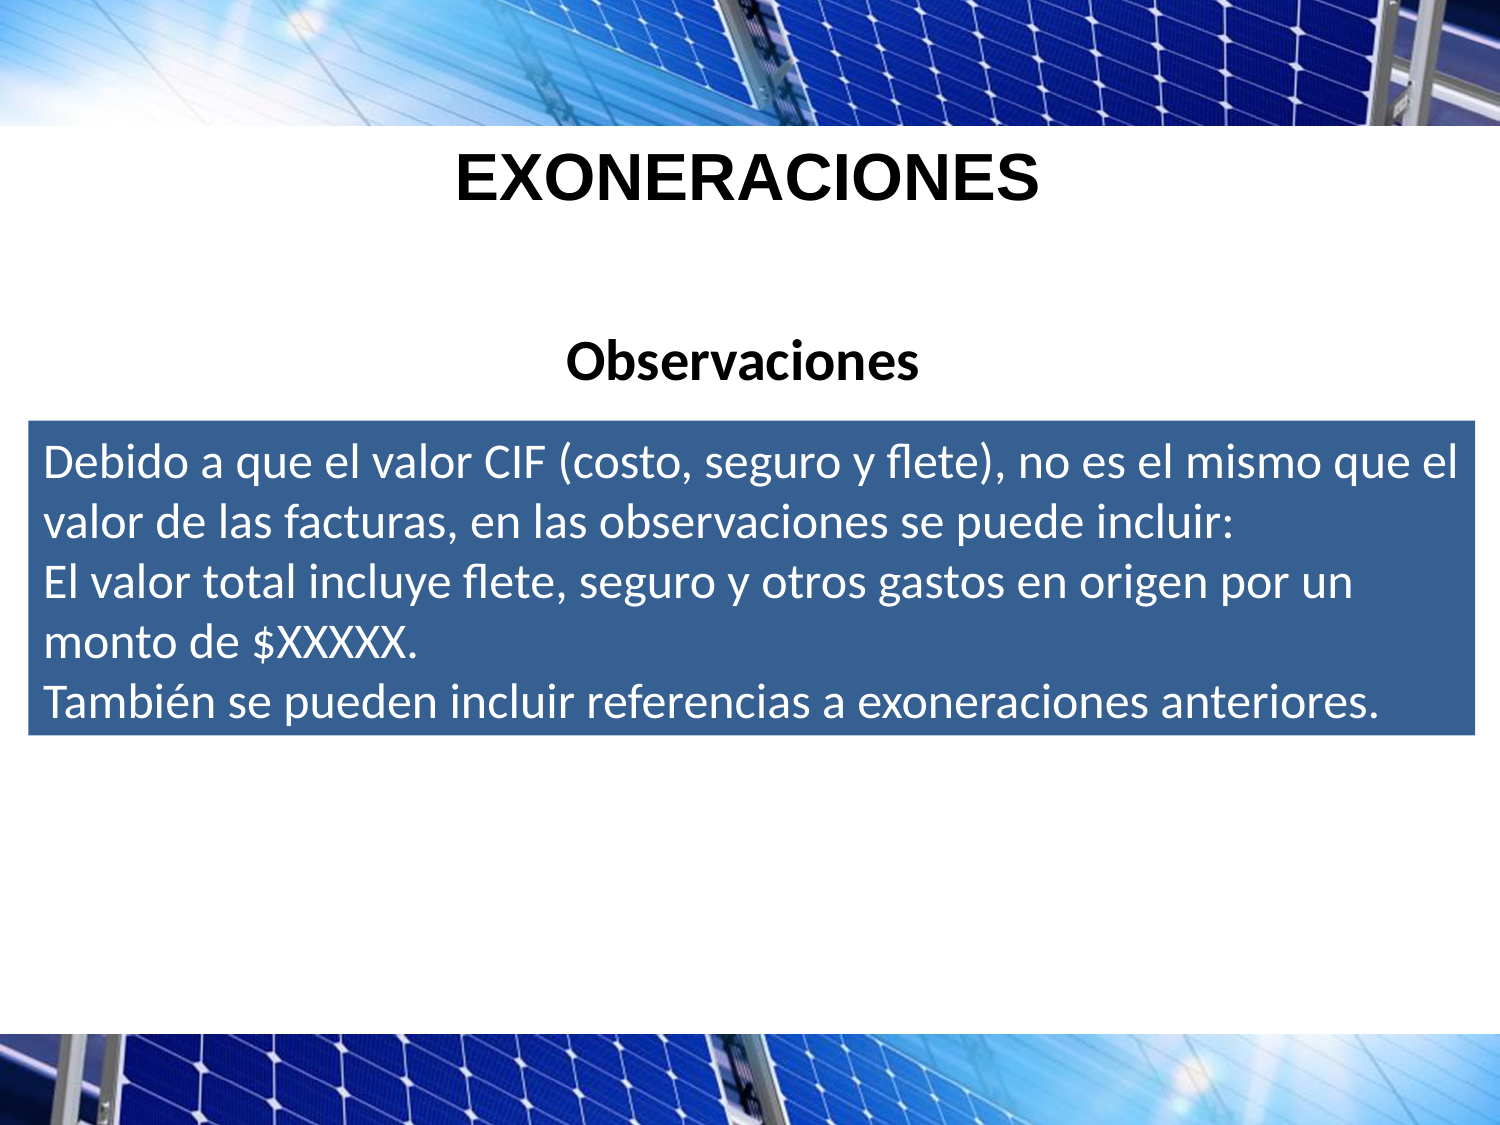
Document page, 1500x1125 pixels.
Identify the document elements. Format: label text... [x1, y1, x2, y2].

text_box Observaciones [22, 314, 1464, 388]
text_box EXONERACIONES [61, 135, 1434, 220]
picture [0, 1034, 1500, 1125]
picture [0, 0, 1500, 126]
text_box Debido a que el valor CIF (costo, seguro y flete), no es el mismo que el valor de las facturas, en las observaciones se puede incluir: El valor total incluye flete, seguro y otros gastos en origen por un monto de $XXXXX. También se pueden incluir referencias a exoneraciones anteriores. [28, 420, 1476, 736]
